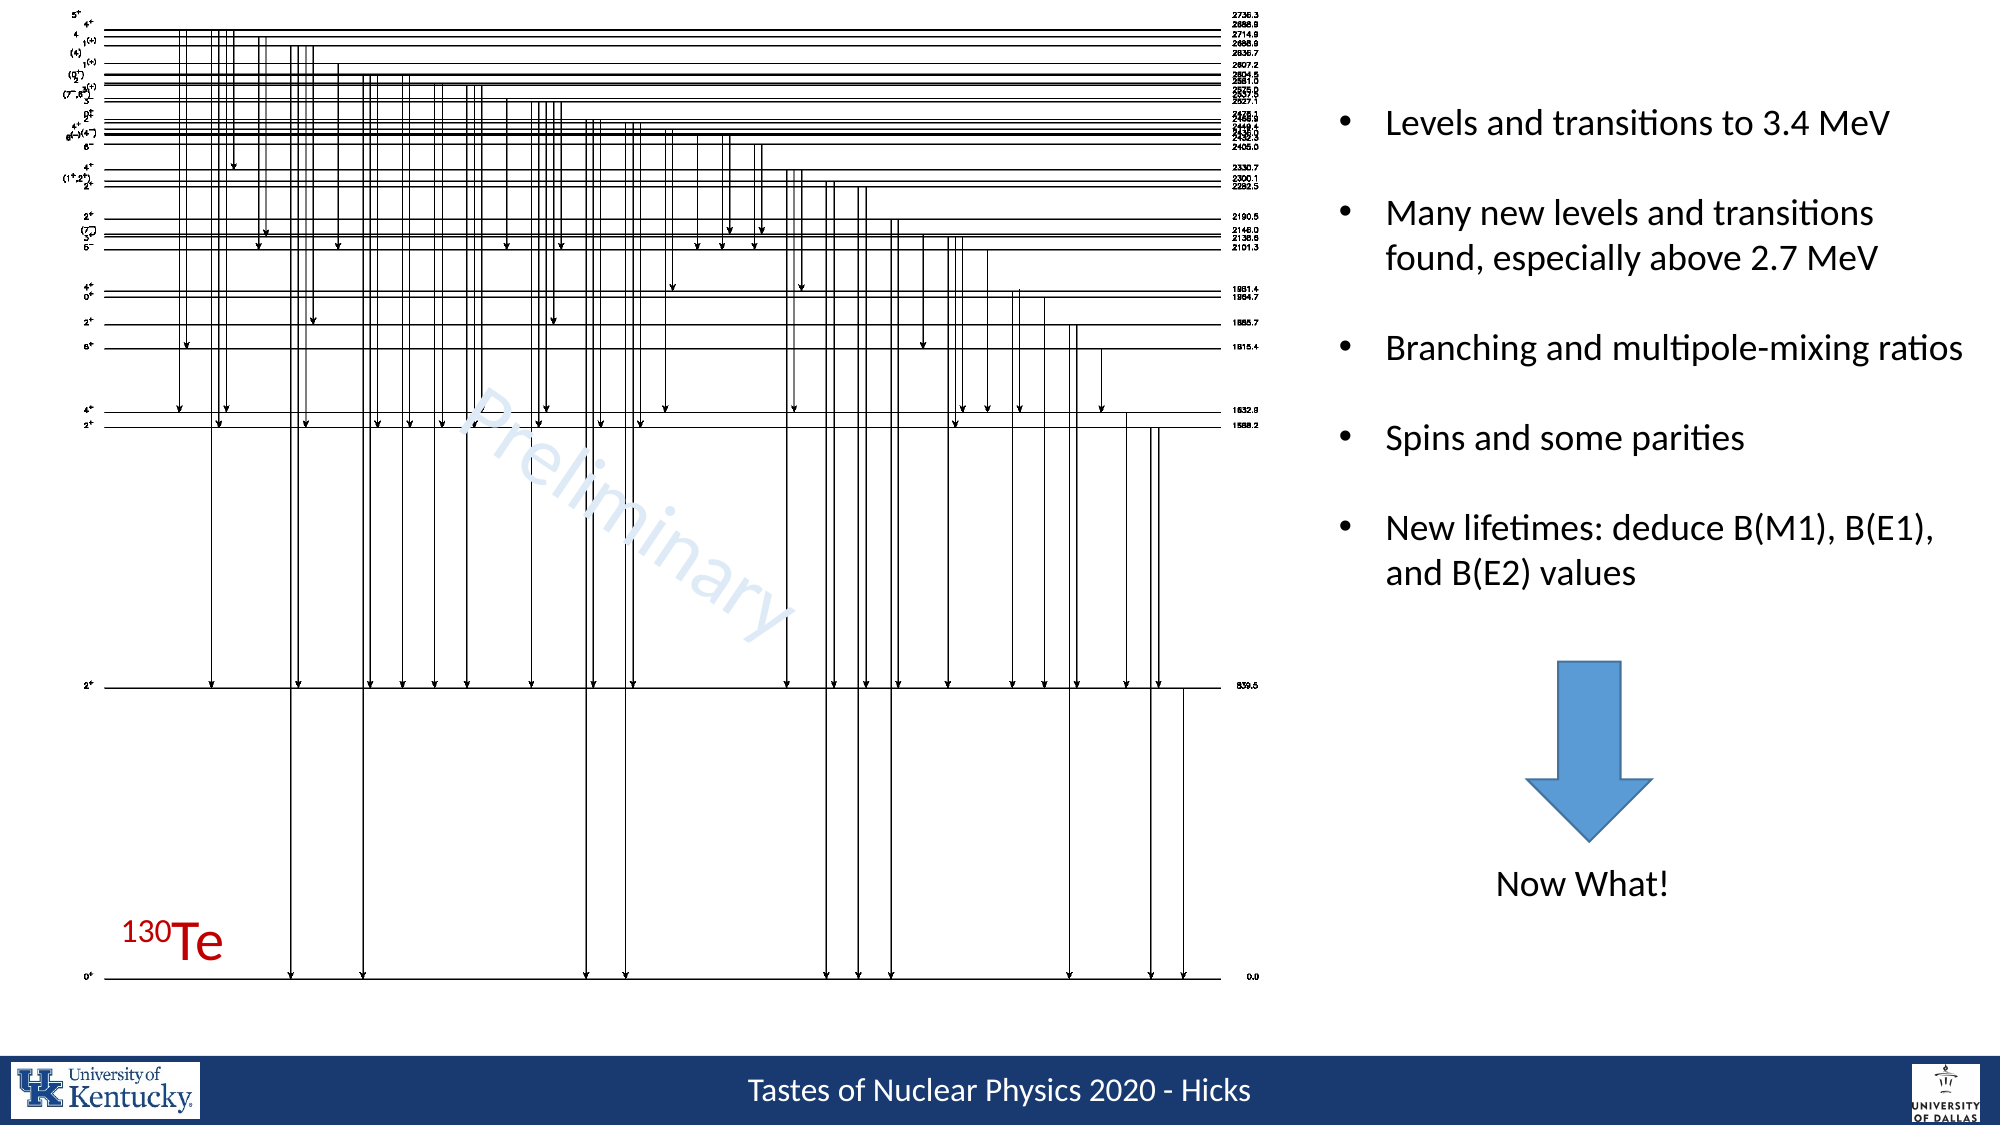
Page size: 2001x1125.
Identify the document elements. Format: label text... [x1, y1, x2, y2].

picture [50, 0, 1286, 1020]
picture [1912, 1064, 1980, 1122]
subtitle Tastes of Nuclear Physics 2020 - Hicks [0, 1055, 2000, 1125]
text_box [1524, 660, 1655, 844]
picture [11, 1062, 200, 1119]
text_box Levels and transitions to 3.4 MeV Many new levels and transitions found, especially above 2.7 MeV Branching and multipole-mixing ratios Spins and some parities New lifetimes: deduce B(M1), B(E1), and B(E2) values [1323, 90, 1980, 601]
text_box Now What! [1481, 851, 1913, 912]
